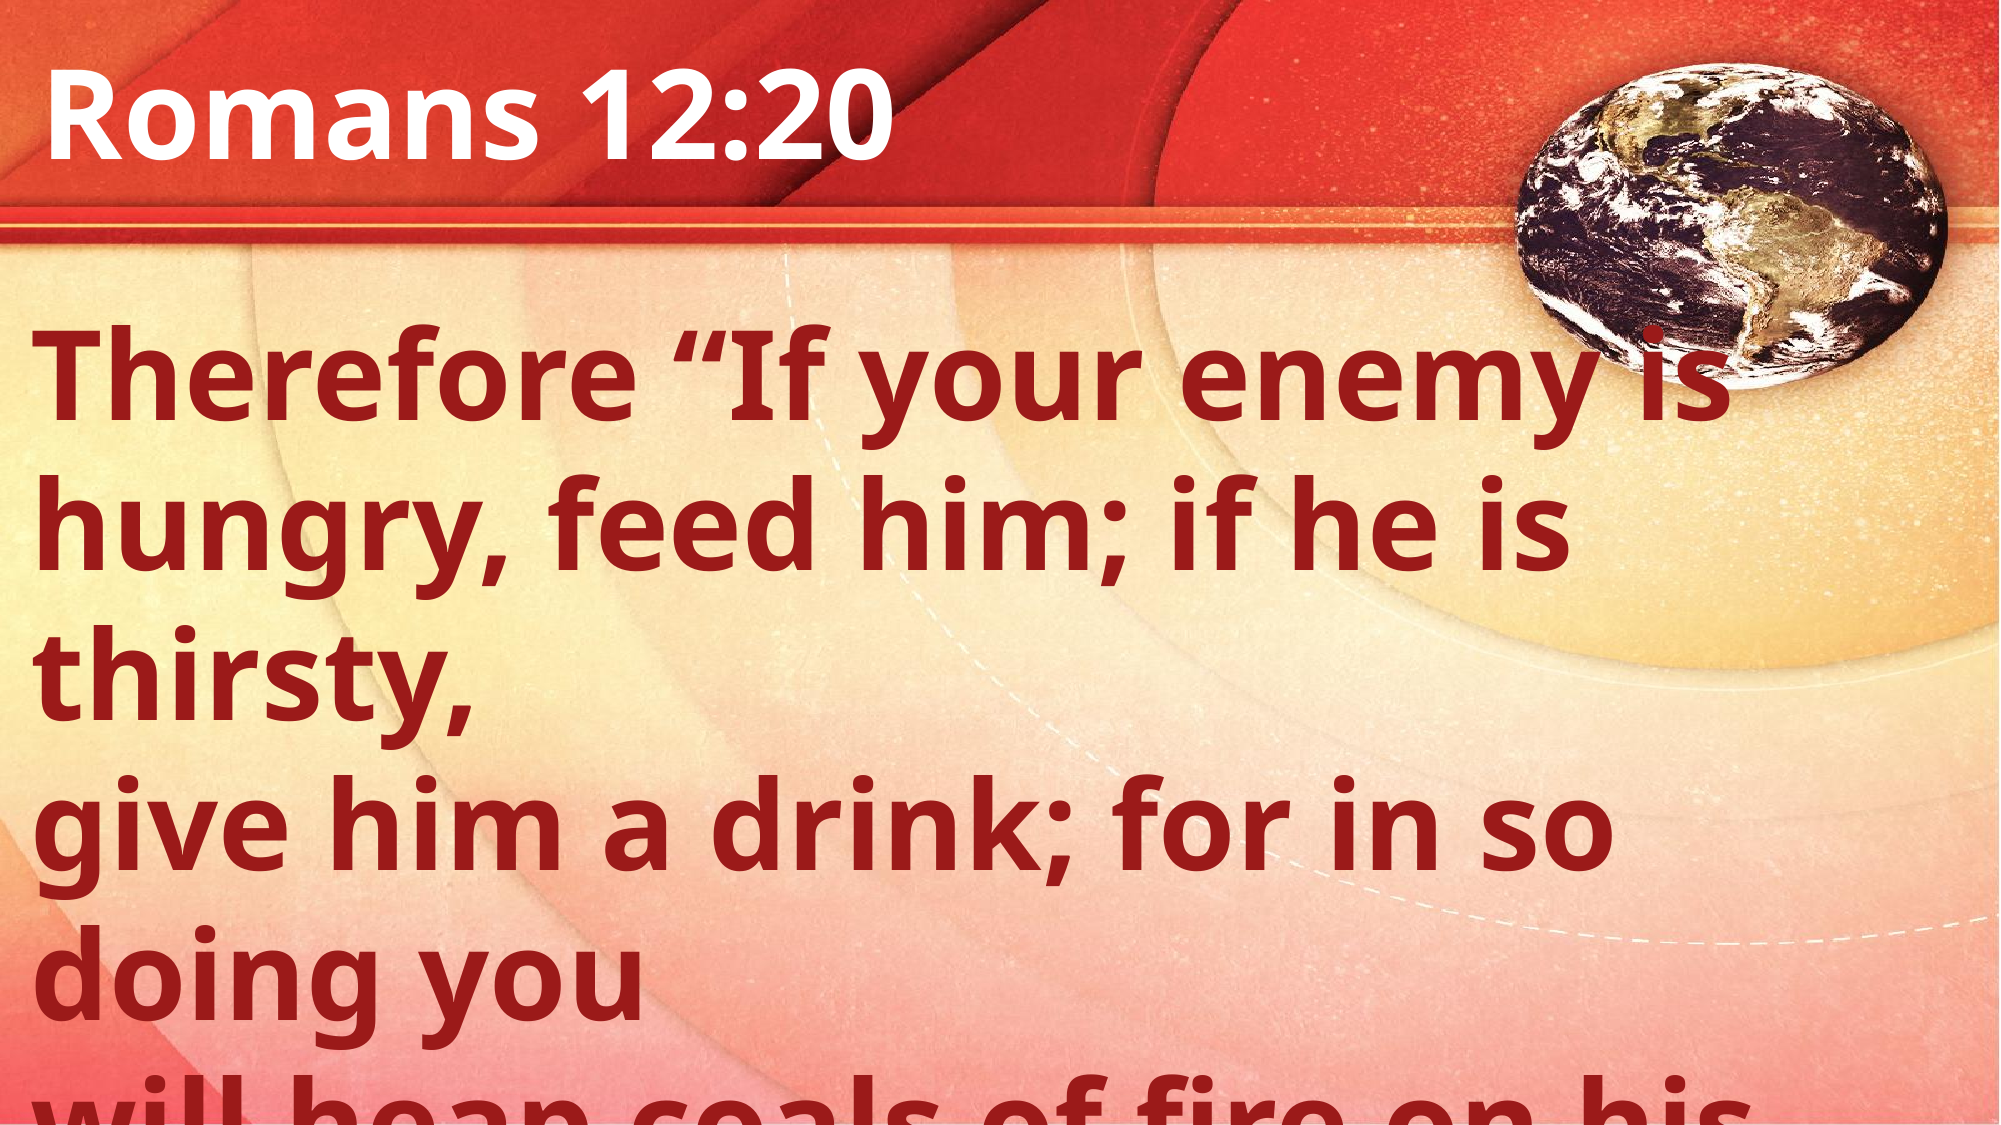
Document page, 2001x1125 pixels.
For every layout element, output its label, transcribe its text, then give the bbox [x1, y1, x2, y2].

picture [0, 0, 2001, 1125]
text_box Romans 12:20 [25, 27, 1448, 193]
text_box Therefore “If your enemy is hungry, feed him; if he is thirsty, give him a drink; for in so doing you will heap coals of fire on his head.” [15, 288, 1983, 1125]
